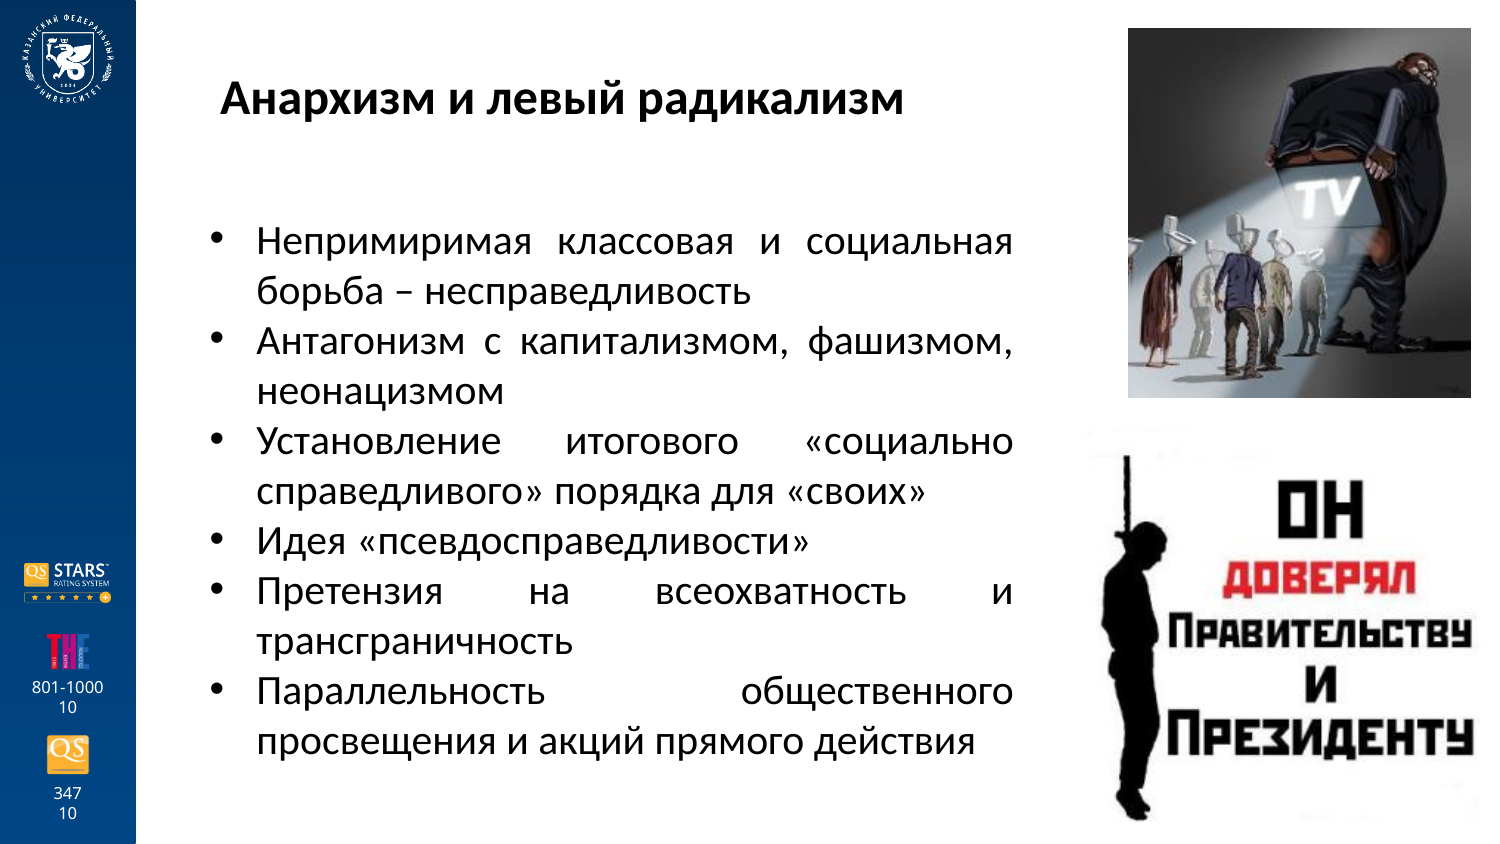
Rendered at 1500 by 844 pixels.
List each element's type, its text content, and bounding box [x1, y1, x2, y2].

text_box Анархизм и левый радикализм [205, 57, 1122, 132]
text_box 347 10 [13, 775, 122, 831]
text_box Непримиримая классовая и социальная борьба – несправедливость Антагонизм с капитализмом, фашизмом, неонацизмом Установление итогового «социально справедливого» порядка для «своих» Идея «псевдосправедливости» Претензия на всеохватность и трансграничность Параллельность общественного просвещения и акций прямого действия [194, 205, 1029, 771]
picture [22, 14, 114, 104]
text_box 801-1000 10 [13, 669, 122, 725]
picture [1086, 419, 1481, 826]
text_box [0, 0, 138, 844]
picture [38, 725, 98, 784]
picture [24, 563, 112, 603]
picture [1127, 28, 1471, 398]
picture [46, 630, 89, 673]
